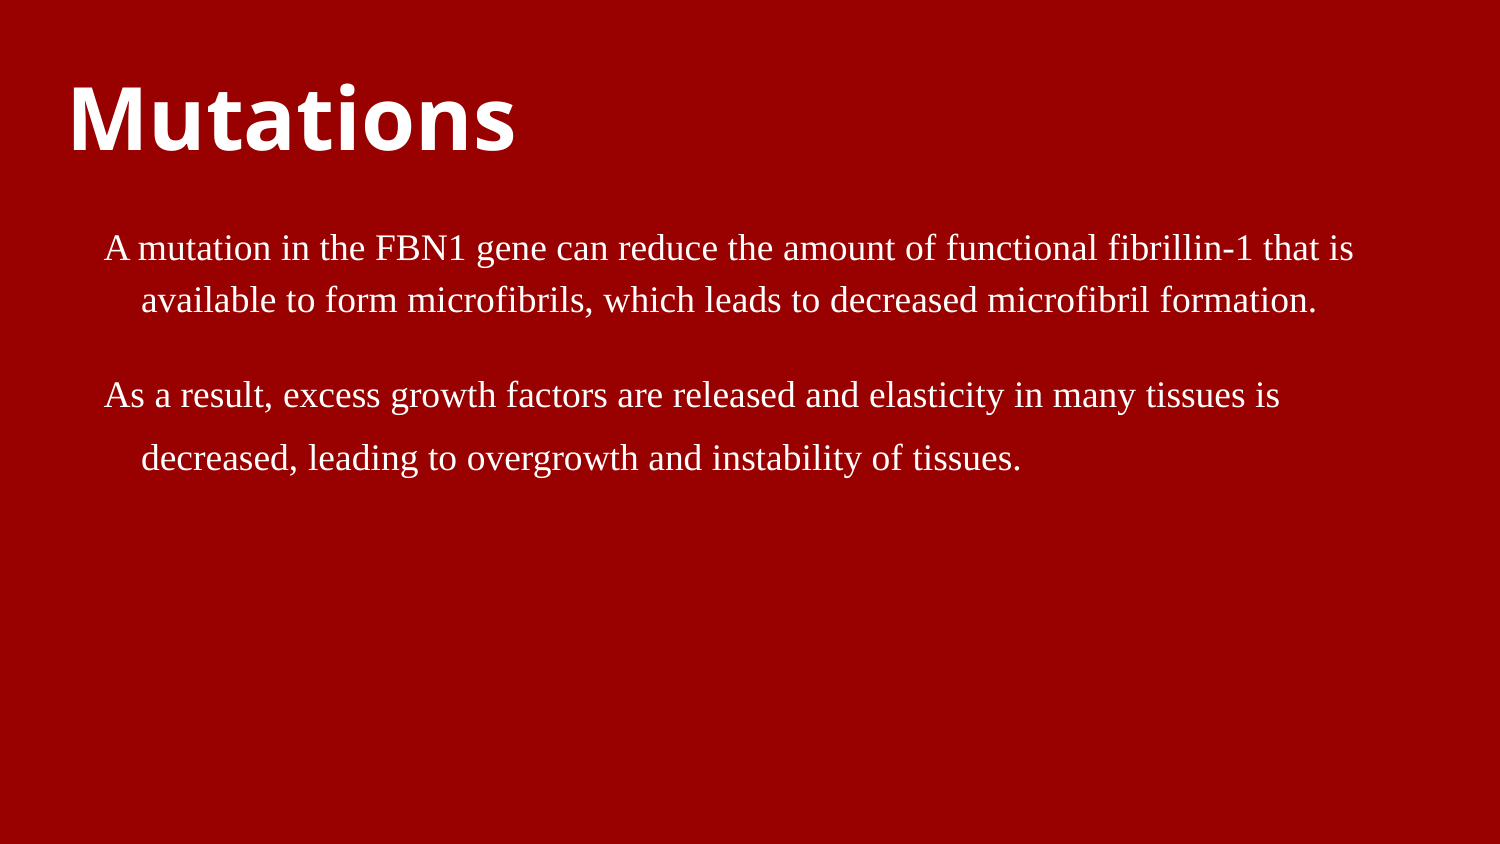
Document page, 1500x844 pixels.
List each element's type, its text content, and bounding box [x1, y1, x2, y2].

list A mutation in the FBN1 gene can reduce the amount of functional fibrillin-1 that is available to form microfibrils, which leads to decreased microfibril formation. As a result, excess growth factors are released and elasticity in many tissues is decreased, leading to overgrowth and instability of tissues. [51, 201, 1449, 750]
title Mutations [51, 48, 1449, 180]
